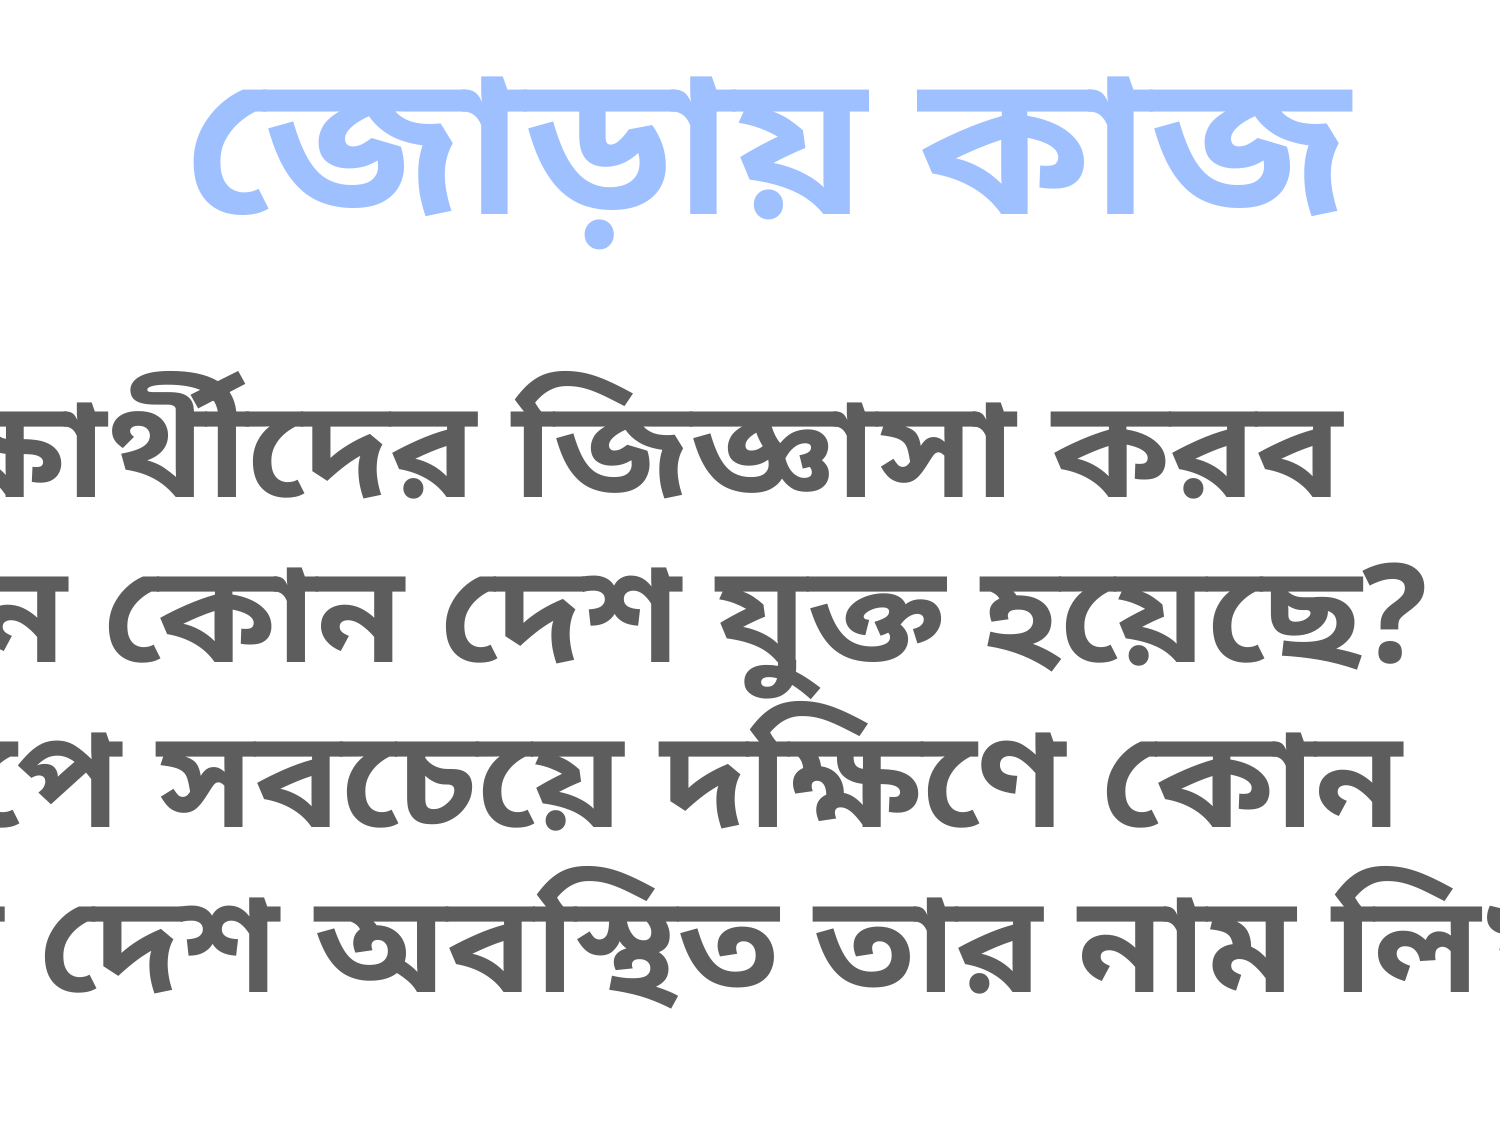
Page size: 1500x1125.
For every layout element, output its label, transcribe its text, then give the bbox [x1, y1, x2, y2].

text_box জোড়ায় কাজ [170, 7, 1366, 263]
text_box শিক্ষার্থীদের জিজ্ঞাসা করব নতুন কোন দেশ যুক্ত হয়েছে? ম্যাপে সবচেয়ে দক্ষিণে কোন দুটি দেশ অবস্থিত তার নাম লিখ। [0, 352, 1500, 1028]
